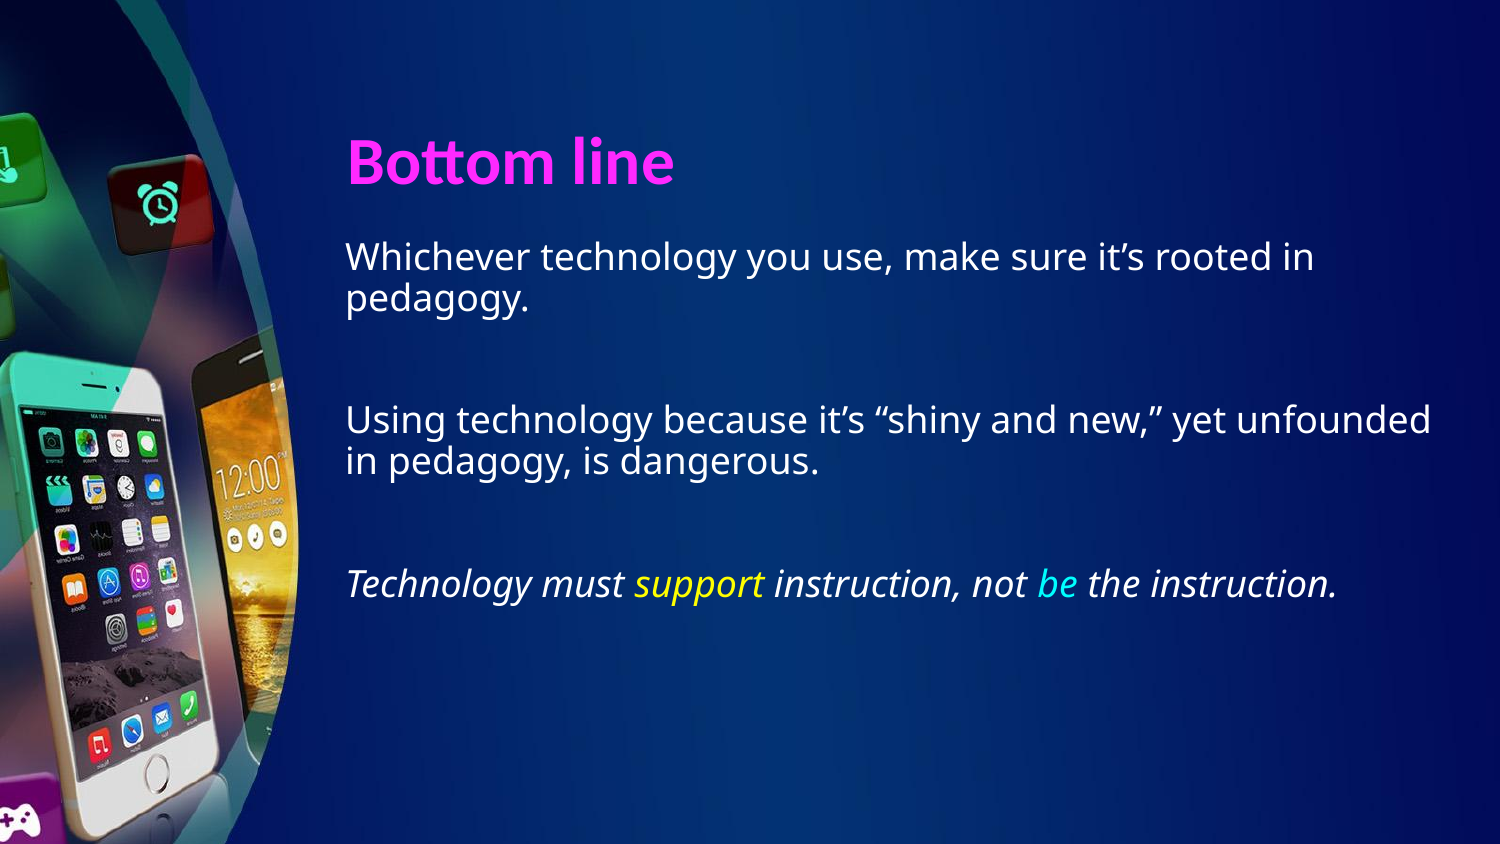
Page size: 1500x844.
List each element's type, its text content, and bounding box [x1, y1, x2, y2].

title Bottom line [333, 98, 1452, 218]
list Whichever technology you use, make sure it’s rooted in pedagogy. Using technology because it’s “shiny and new,” yet unfounded in pedagogy, is dangerous. Technology must support instruction, not be the instruction. [330, 231, 1453, 773]
picture [0, 0, 1500, 844]
